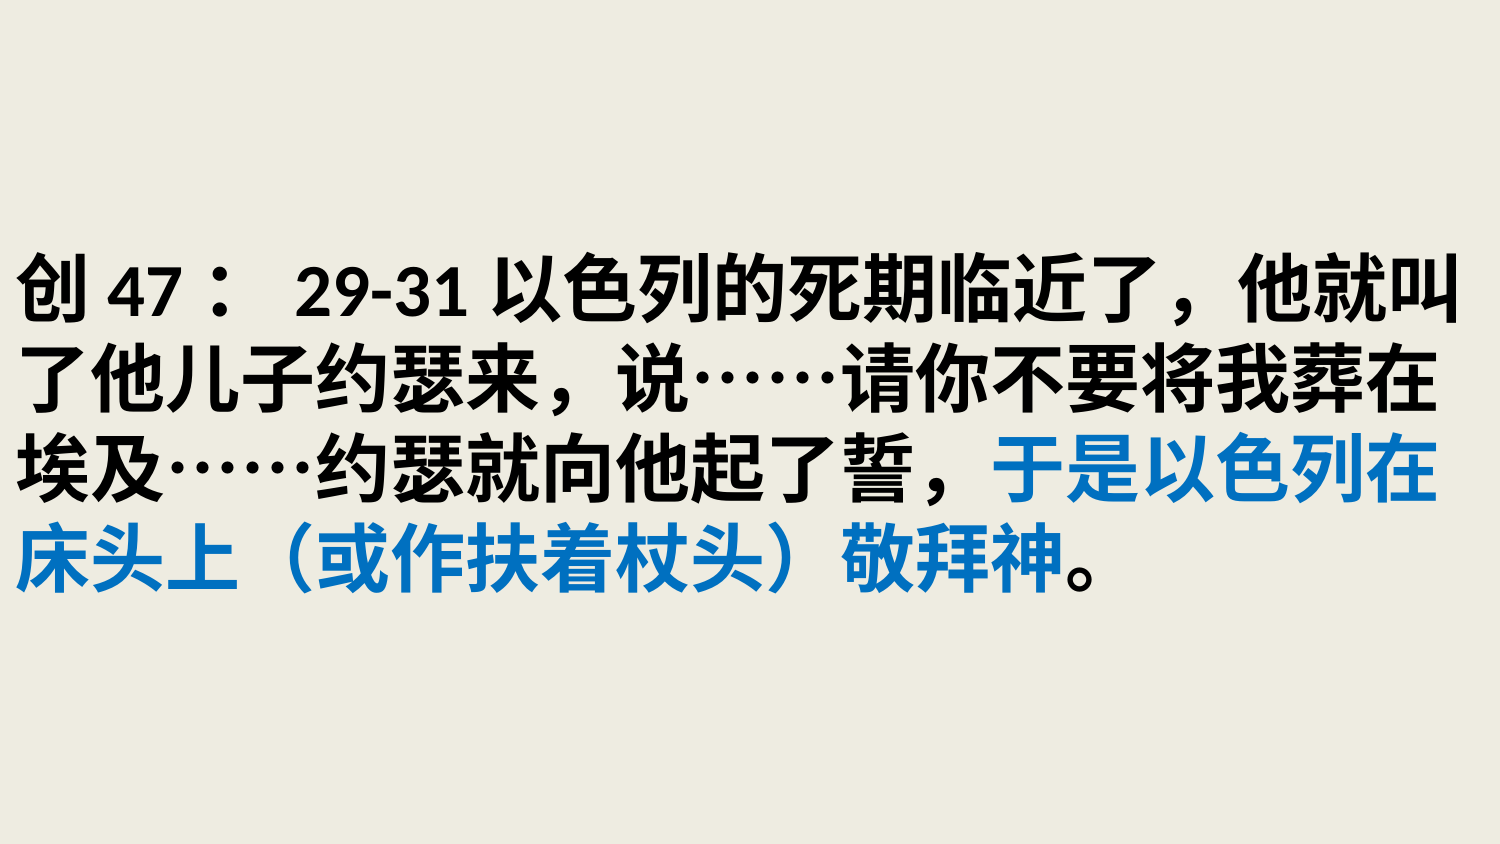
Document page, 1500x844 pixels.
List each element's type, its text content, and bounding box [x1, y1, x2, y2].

title 创47：29-31以色列的死期临近了，他就叫了他儿子约瑟来，说……请你不要将我葬在埃及……约瑟就向他起了誓，于是以色列在床头上（或作扶着杖头）敬拜神。 [0, 0, 1500, 844]
